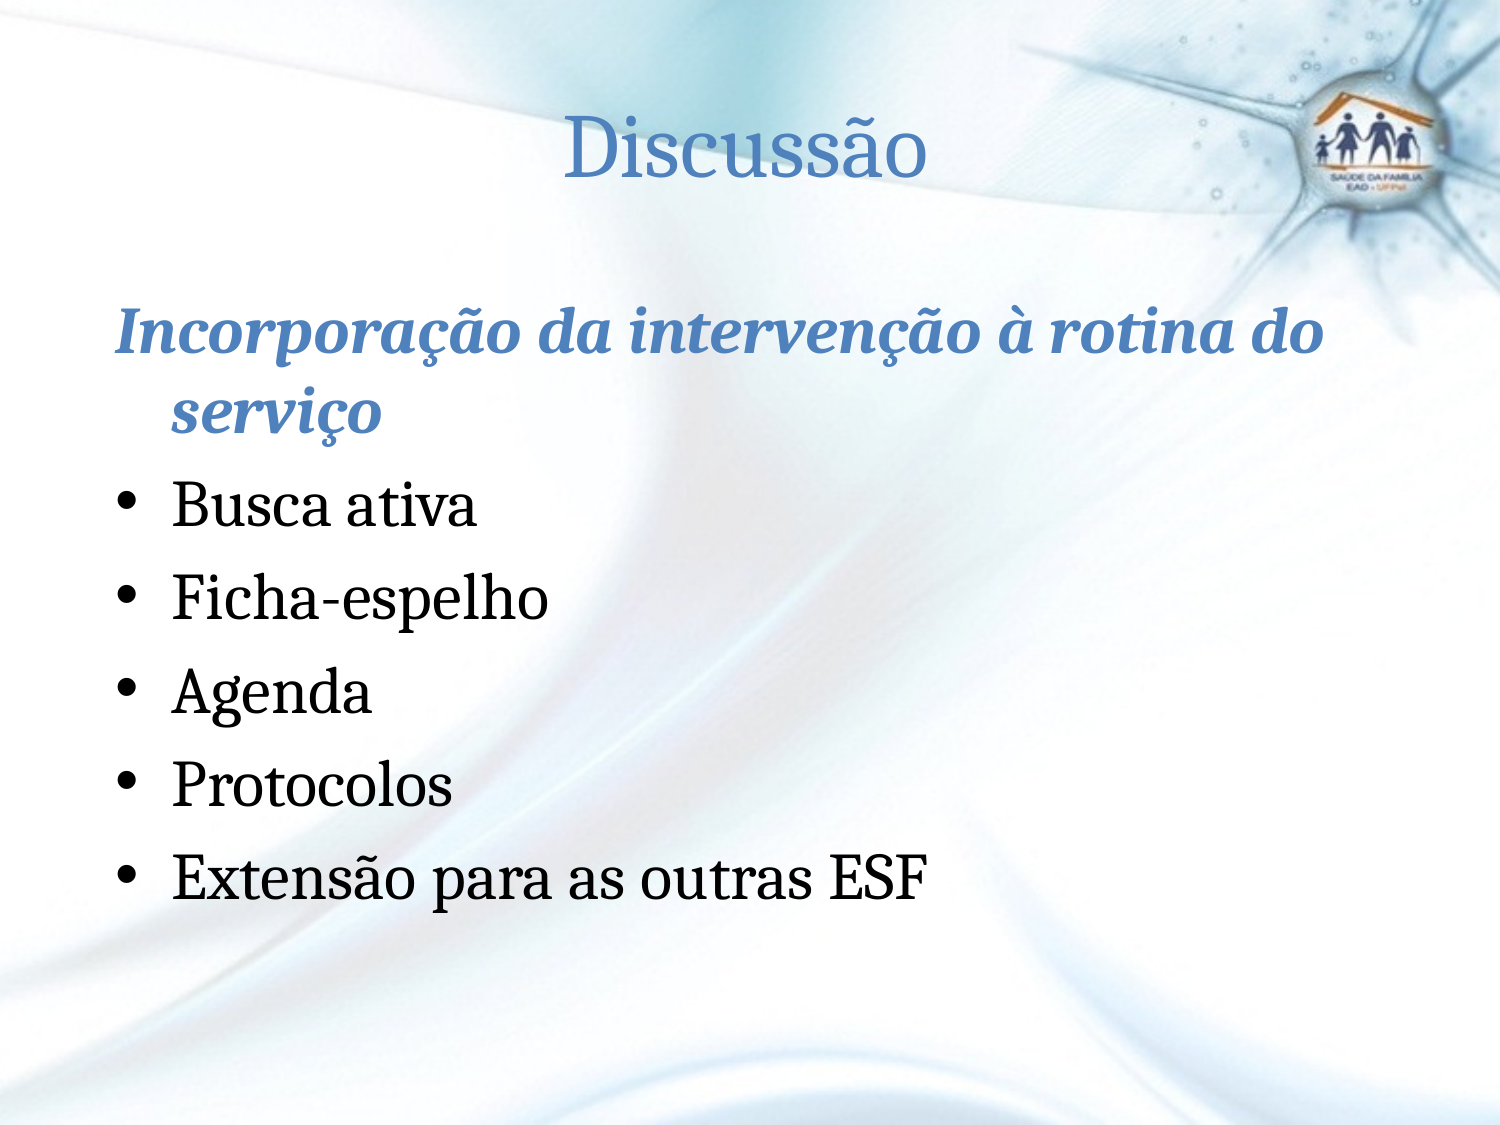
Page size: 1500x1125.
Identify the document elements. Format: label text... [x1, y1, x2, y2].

list Incorporação da intervenção à rotina do serviço Busca ativa Ficha-espelho Agenda Protocolos Extensão para as outras ESF [100, 278, 1421, 1035]
text_box Discussão [70, 46, 1421, 235]
picture [0, 0, 1500, 1125]
